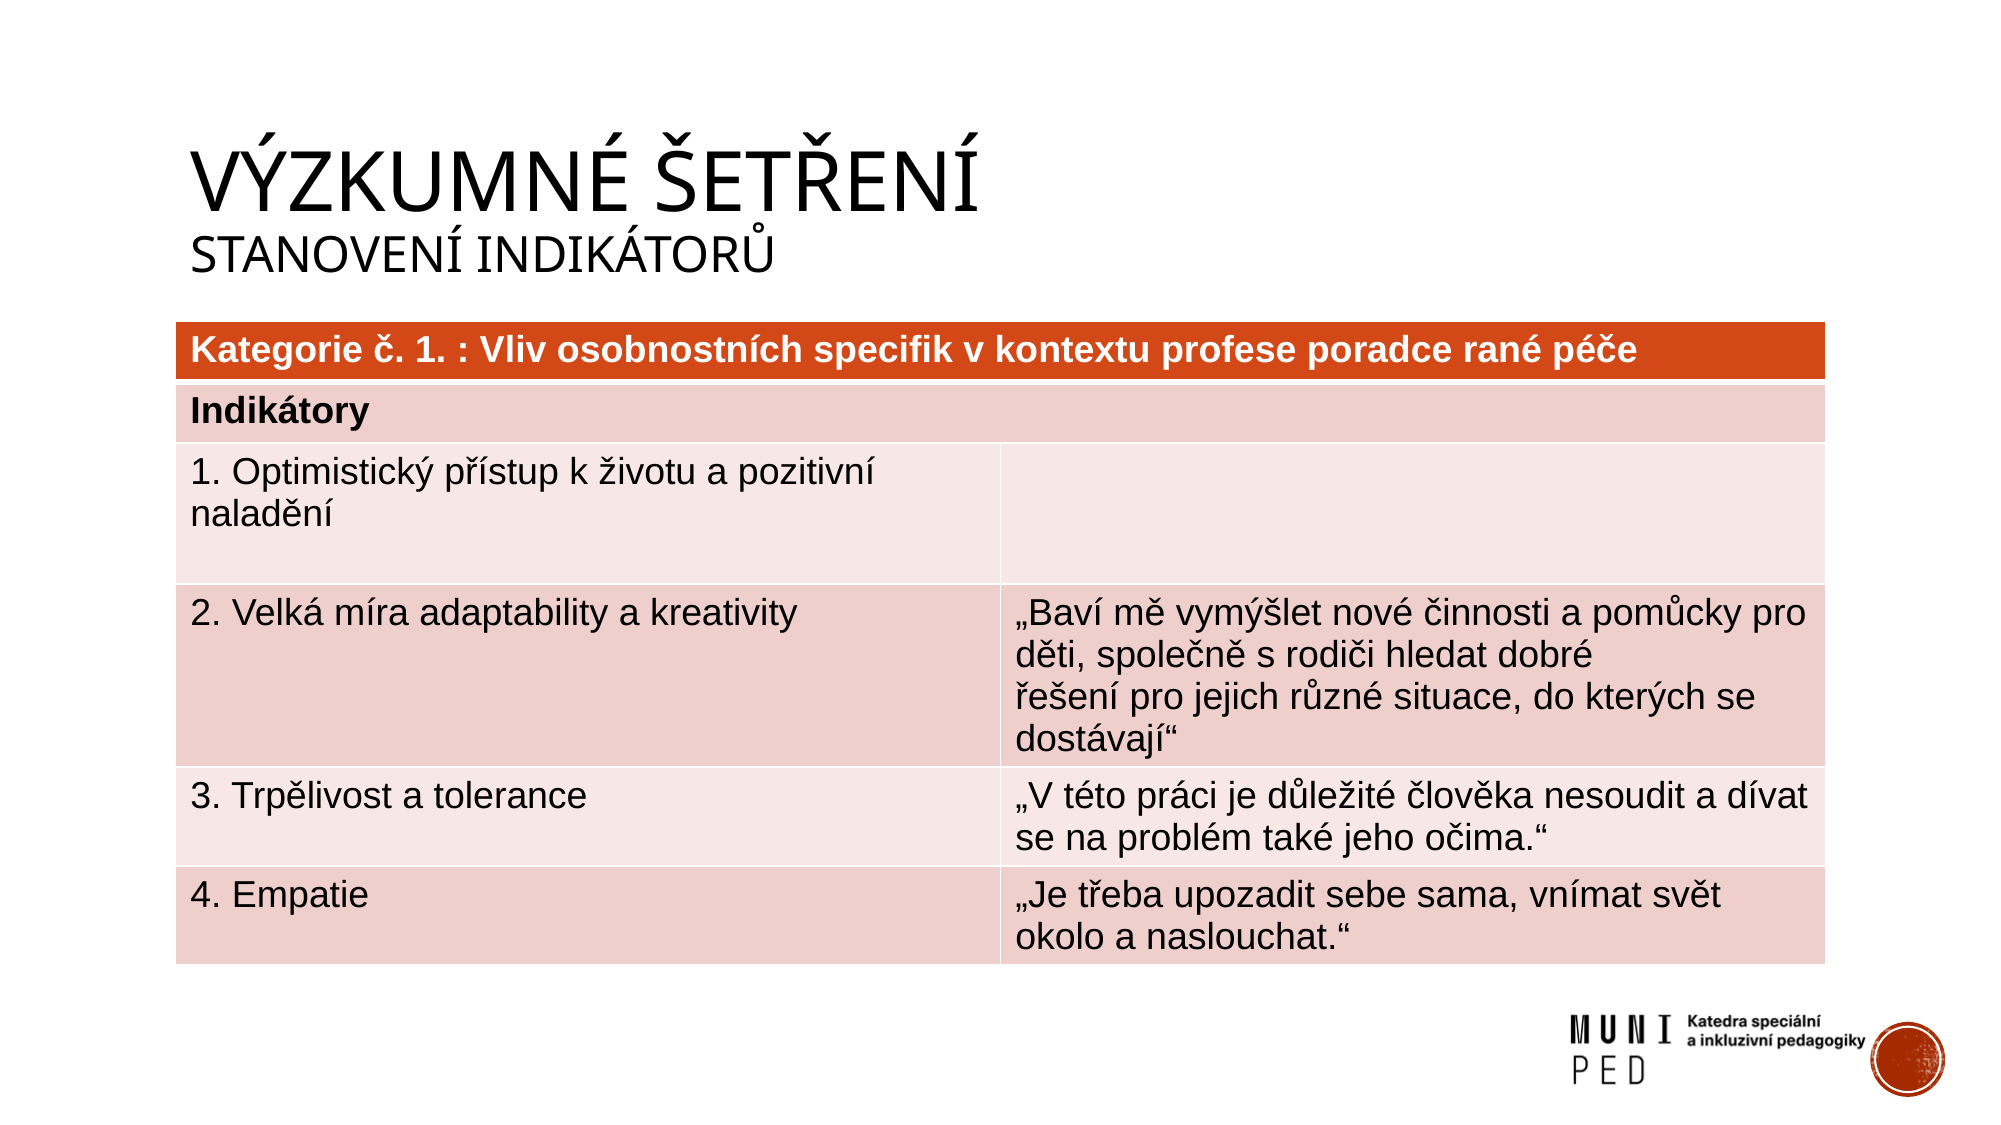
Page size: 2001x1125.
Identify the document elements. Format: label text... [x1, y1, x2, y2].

table_cell 1. Optimistický přístup k životu a pozitivní naladění [176, 444, 1000, 583]
table_cell „V této práci je důležité člověka nesoudit a dívat se na problém také jeho očima.“ [1001, 768, 1825, 865]
table_cell [1001, 444, 1825, 583]
picture [1553, 997, 1884, 1102]
table_cell 2. Velká míra adaptability a kreativity [176, 585, 1000, 766]
table_header Kategorie č. 1. : Vliv osobnostních specifik v kontextu profese poradce rané péče [176, 322, 1825, 379]
table_cell 3. Trpělivost a tolerance [176, 768, 1000, 865]
table_cell Indikátory [176, 385, 1825, 442]
table_cell 4. Empatie [176, 867, 1000, 964]
title Výzkumné šetření stanovení INDIKÁTORŮ [175, 79, 1826, 320]
table_cell „Je třeba upozadit sebe sama, vnímat svět okolo a naslouchat.“ [1001, 867, 1825, 964]
table_cell „Baví mě vymýšlet nové činnosti a pomůcky pro děti, společně s rodiči hledat dobré řešení pro jejich různé situace, do kterých se dostávají“ [1001, 585, 1825, 766]
